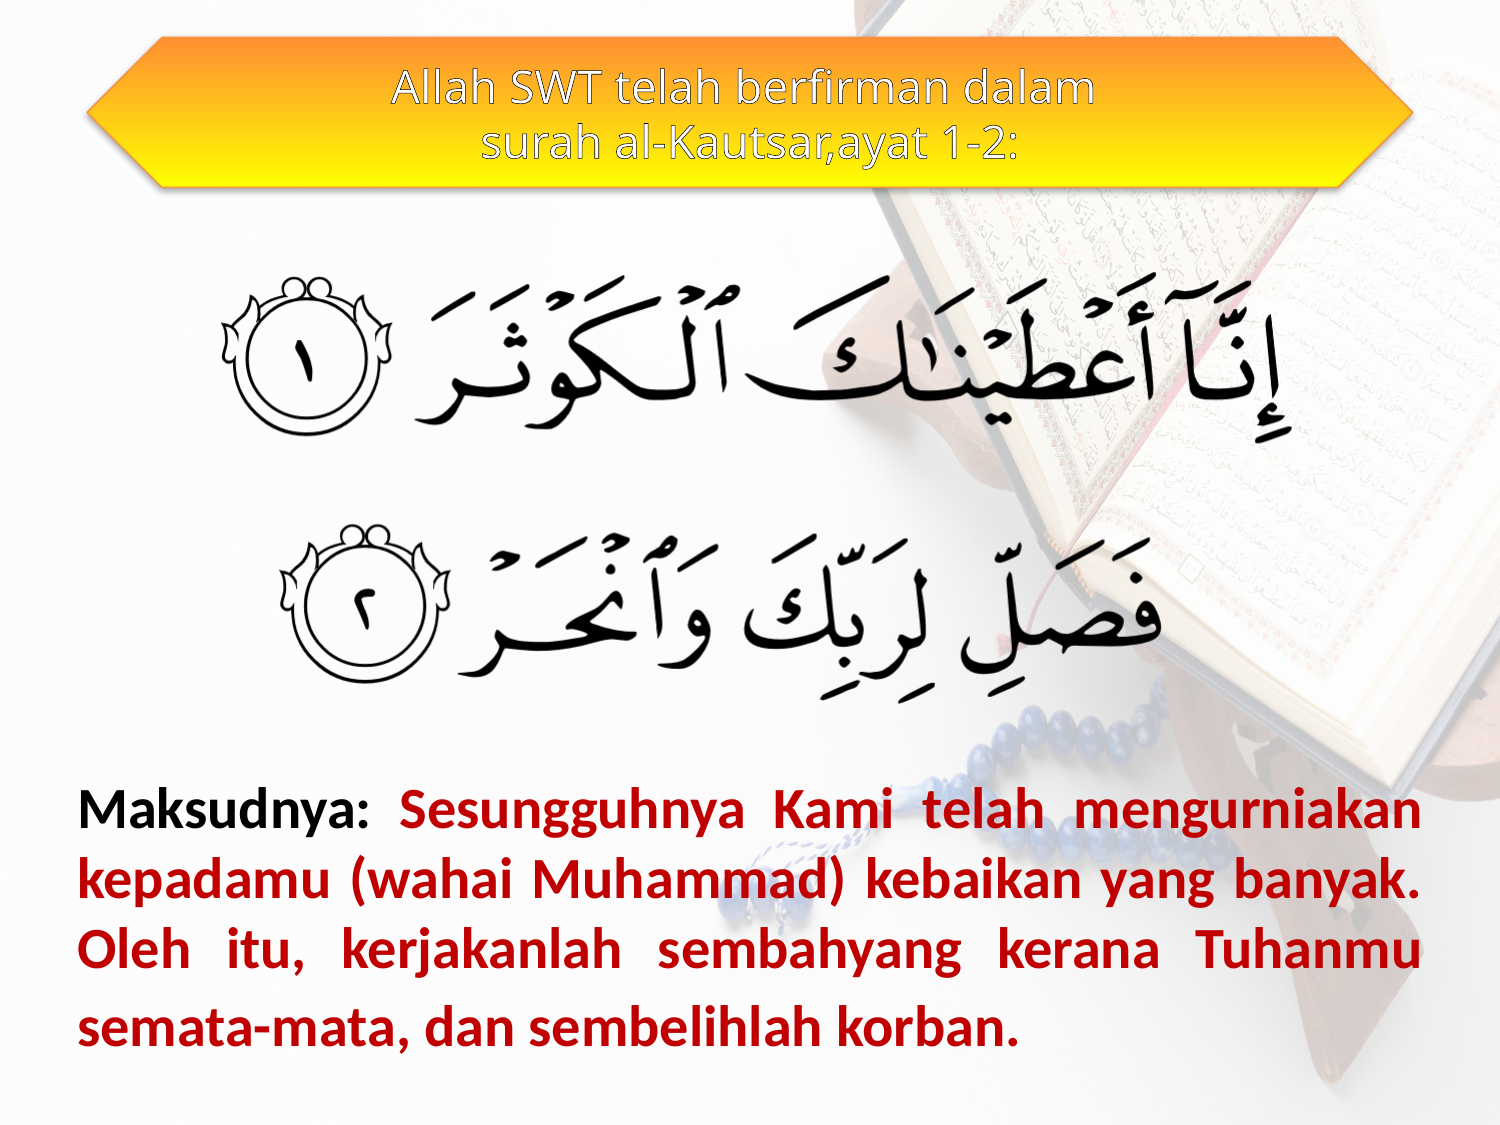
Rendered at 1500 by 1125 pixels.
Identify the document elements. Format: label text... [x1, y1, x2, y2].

text_box Maksudnya: Sesungguhnya Kami telah mengurniakan kepadamu (wahai Muhammad) kebaikan yang banyak. Oleh itu, kerjakanlah sembahyang kerana Tuhanmu semata-mata, dan sembelihlah korban. [62, 762, 1438, 1068]
text_box Allah SWT telah berfirman dalam surah al-Kautsar,ayat 1-2: [86, 36, 1414, 189]
picture [138, 212, 1362, 782]
